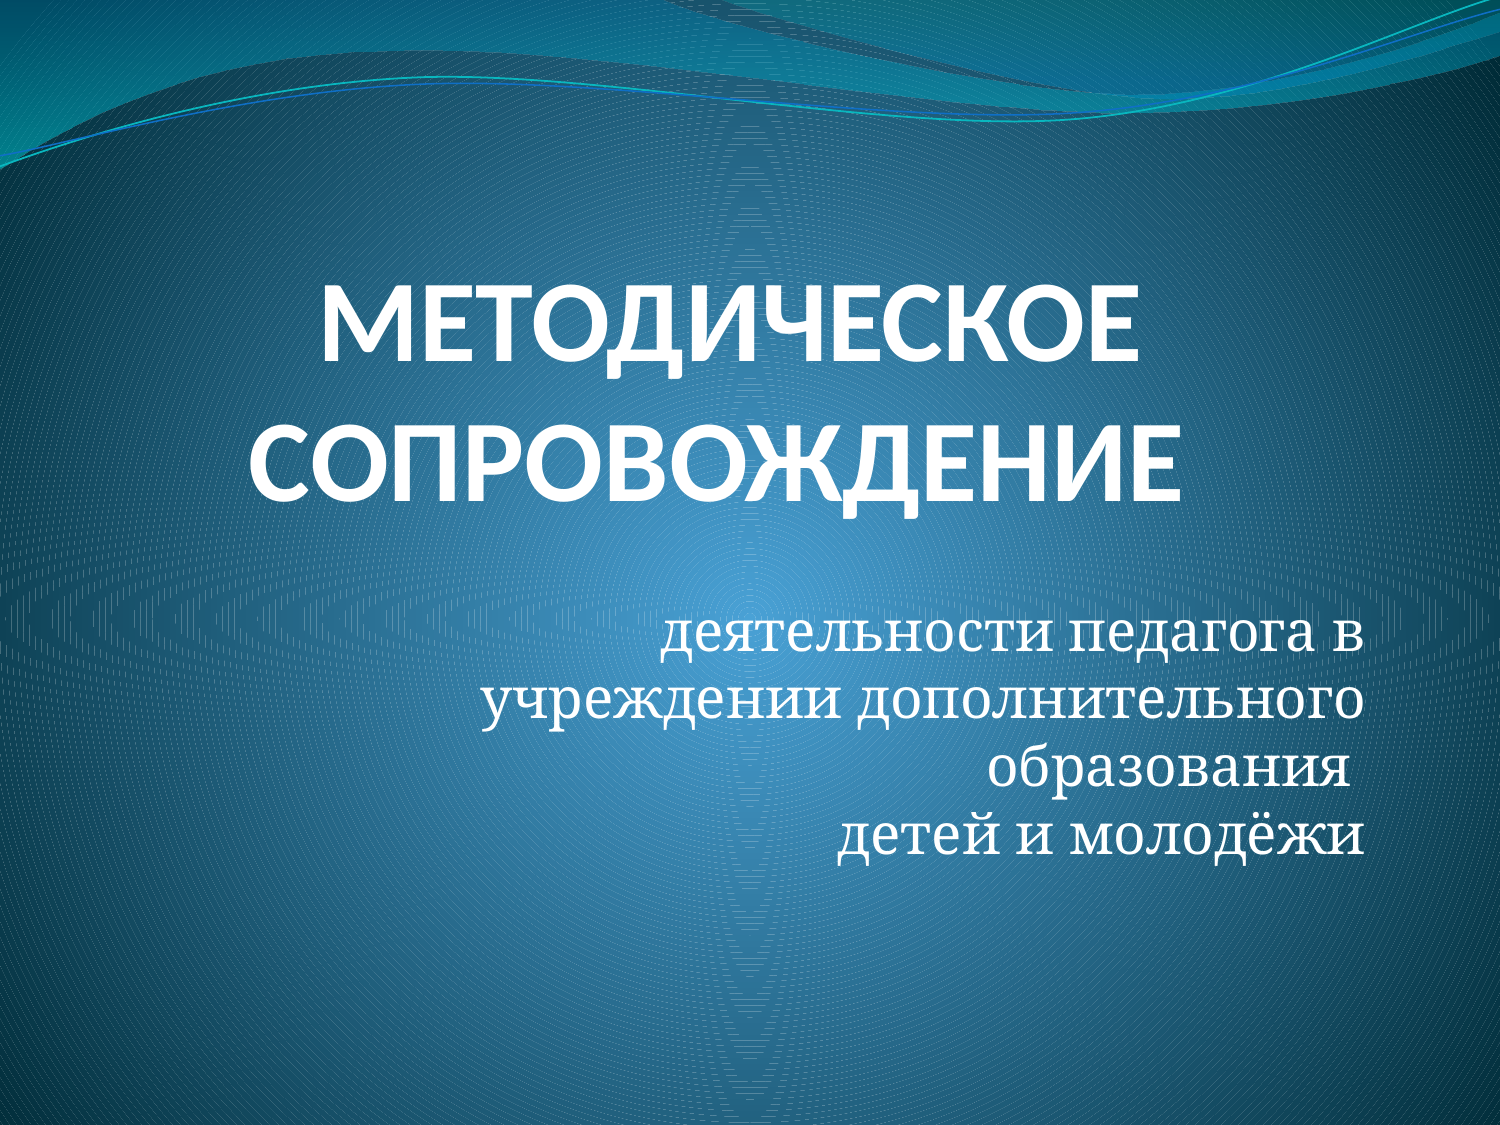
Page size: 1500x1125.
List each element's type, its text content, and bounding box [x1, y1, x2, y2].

title МЕТОДИЧЕСКОЕ СОПРОВОЖДЕНИЕ [87, 224, 1376, 525]
subtitle деятельности педагога в учреждении дополнительного образования детей и молодёжи [337, 587, 1376, 875]
